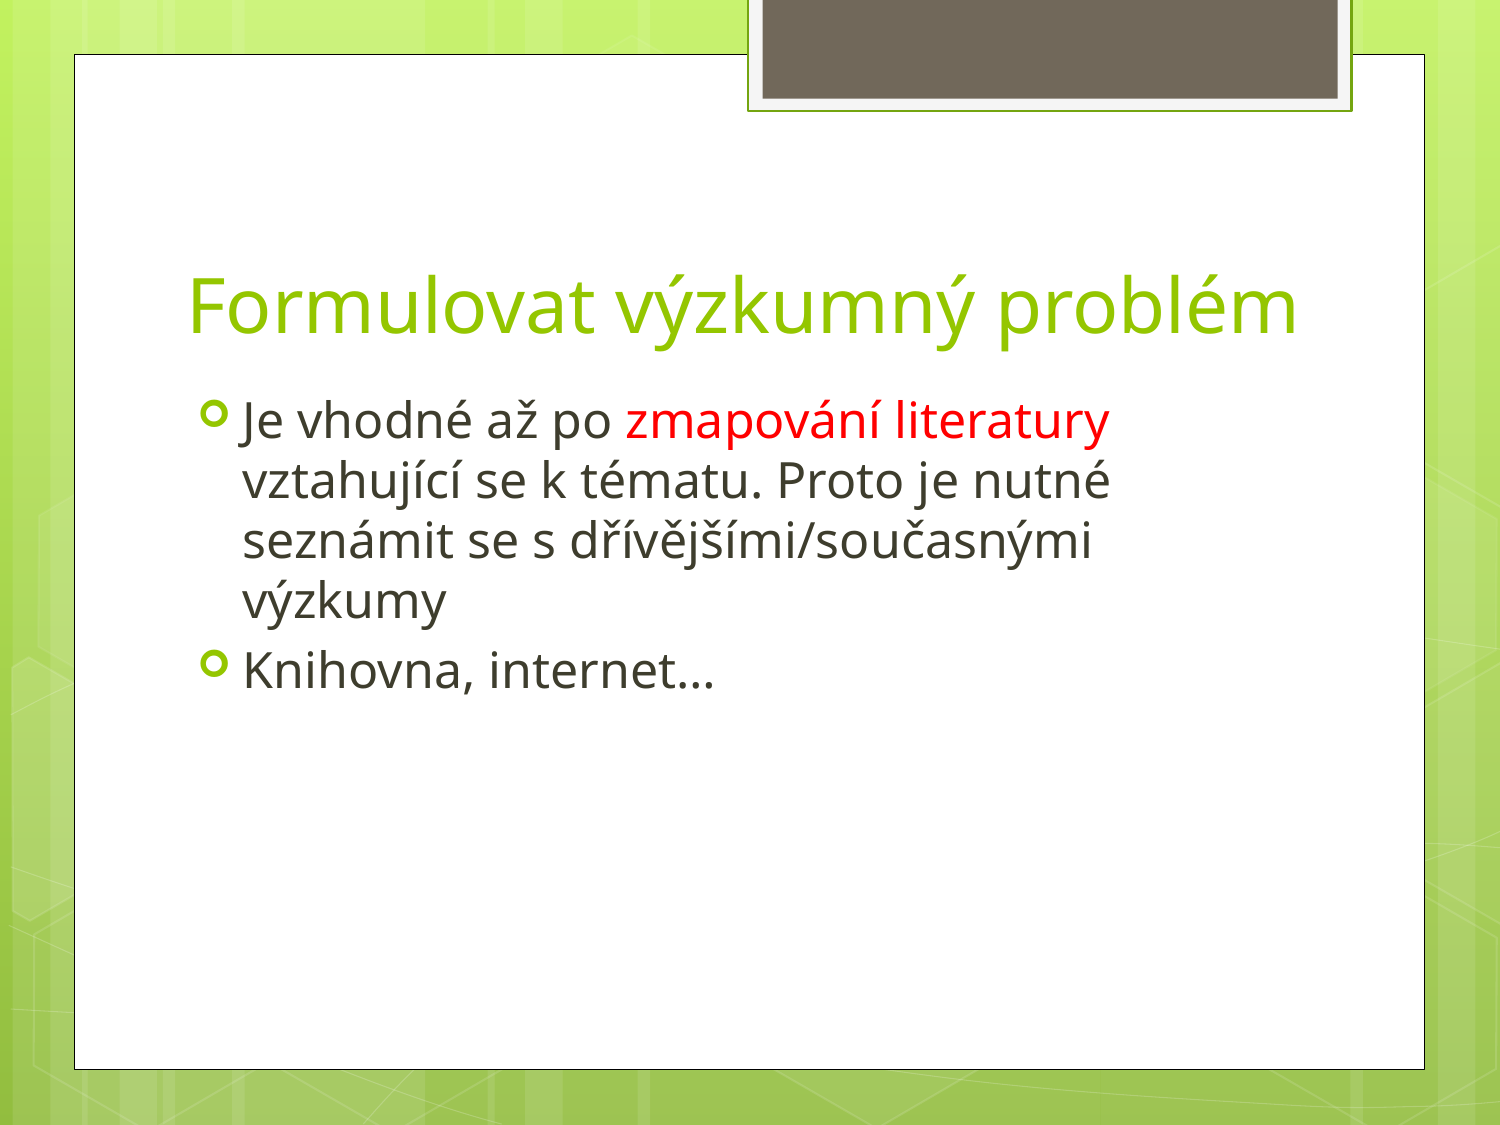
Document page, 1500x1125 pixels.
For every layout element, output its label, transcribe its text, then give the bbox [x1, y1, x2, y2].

title Formulovat výzkumný problém [171, 168, 1324, 357]
list Je vhodné až po zmapování literatury vztahující se k tématu. Proto je nutné seznámit se s dřívějšími/současnými výzkumy Knihovna, internet… [171, 381, 1283, 957]
